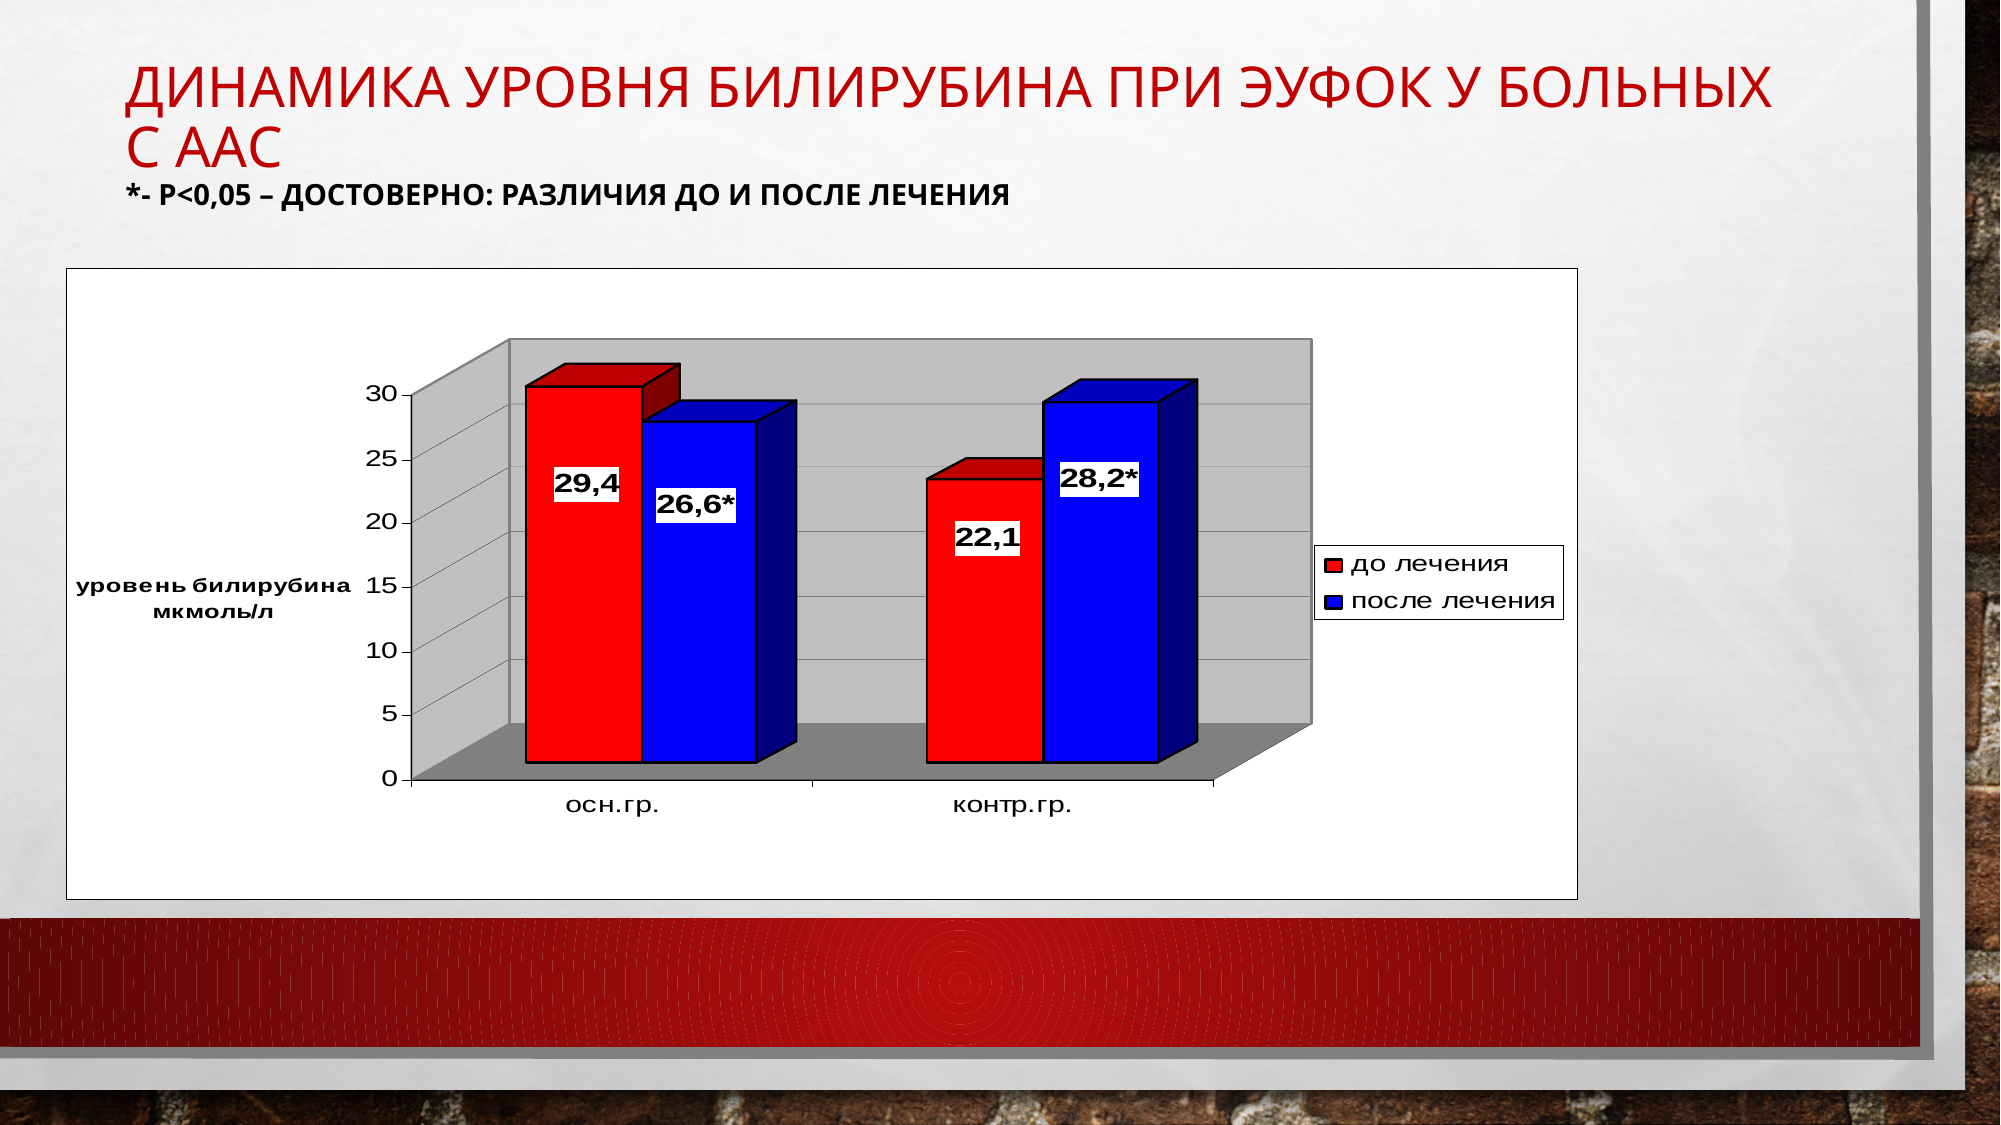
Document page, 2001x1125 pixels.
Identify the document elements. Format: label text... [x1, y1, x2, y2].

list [54, 258, 1592, 908]
title Динамика уровня билирубина при ЭУФОК у больных с ААС *- р<0,05 – достоверно: различия до и после лечения [110, 40, 1816, 230]
picture [0, 0, 2000, 1125]
